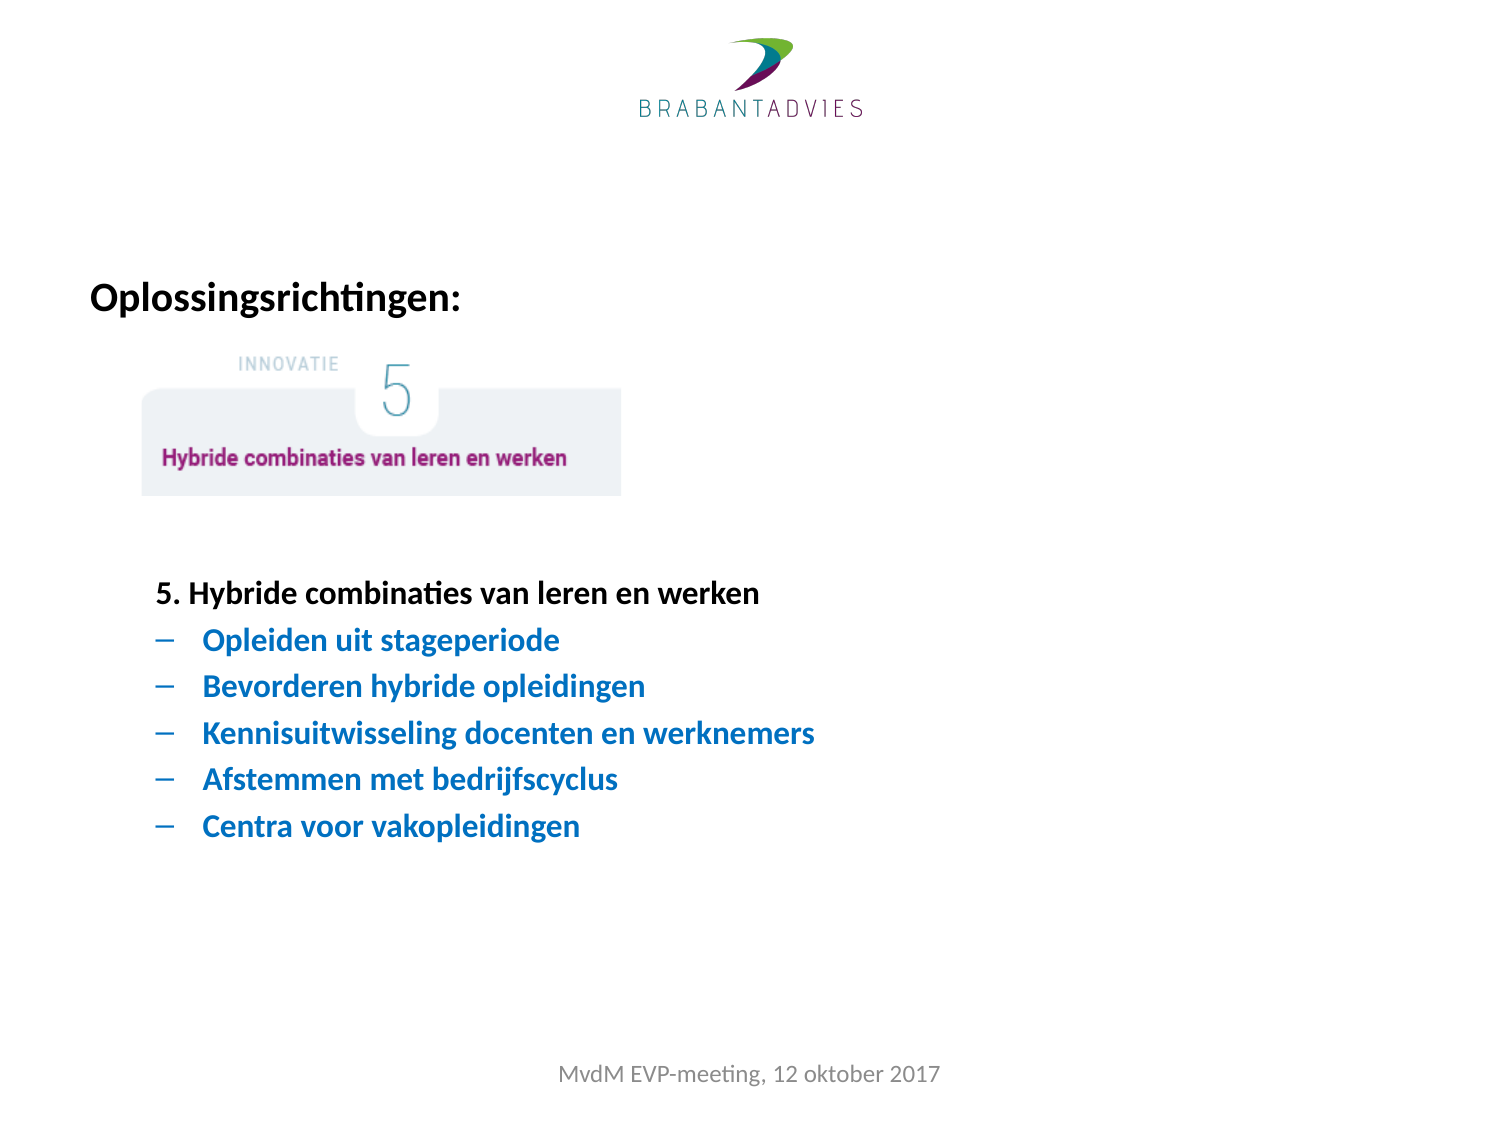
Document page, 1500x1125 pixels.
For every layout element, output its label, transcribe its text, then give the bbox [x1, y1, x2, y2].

footer MvdM EVP-meeting, 12 oktober 2017 [512, 1042, 988, 1103]
list Oplossingsrichtingen: 5. Hybride combinaties van leren en werken Opleiden uit stageperiode Bevorderen hybride opleidingen Kennisuitwisseling docenten en werknemers Afstemmen met bedrijfscyclus Centra voor vakopleidingen [75, 262, 1425, 1005]
picture [141, 334, 622, 496]
picture [640, 38, 862, 117]
